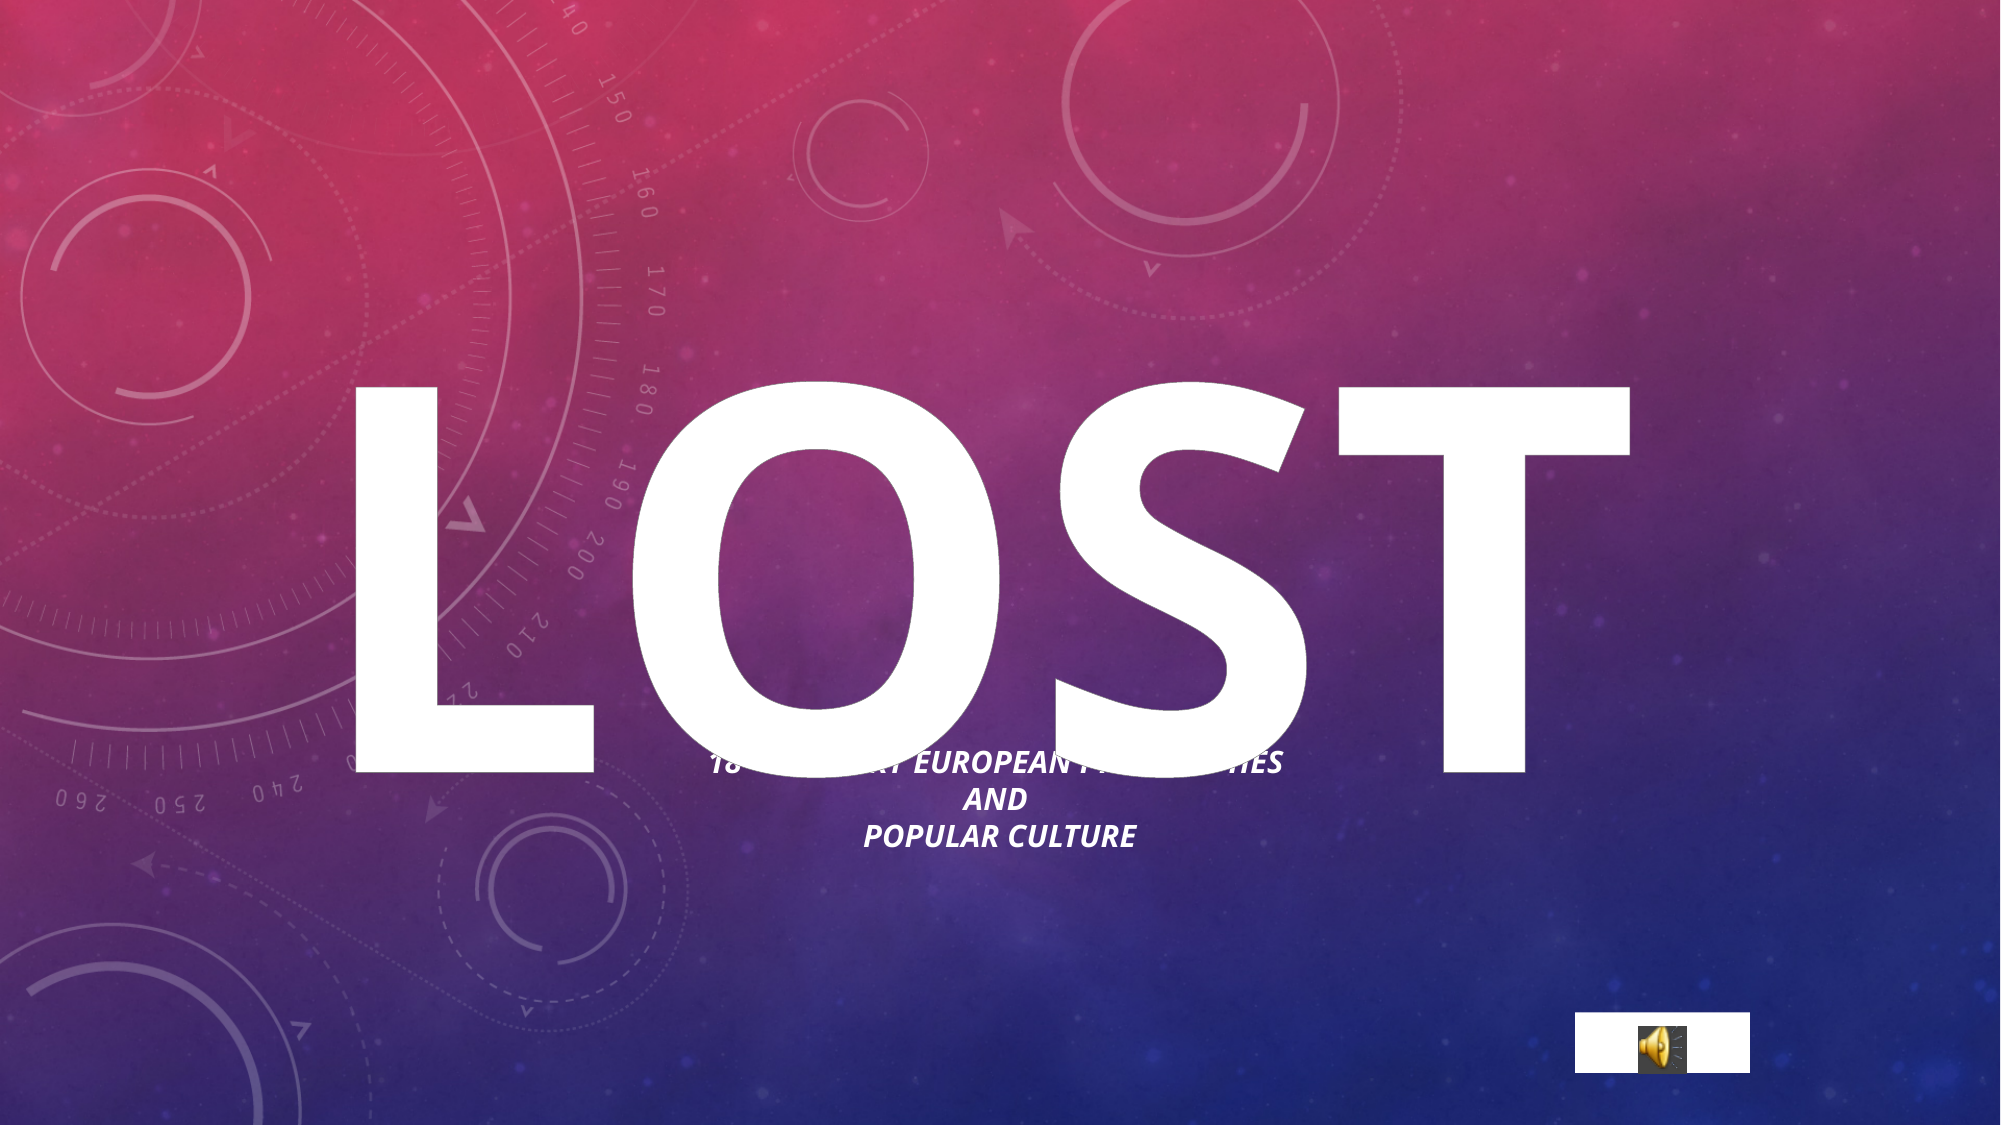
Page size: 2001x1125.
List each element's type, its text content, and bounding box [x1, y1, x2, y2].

text_box [1575, 1012, 1750, 1073]
text_box LOST [223, 225, 1724, 888]
picture [0, 0, 2001, 1125]
title 18th Century European Philosophes and Popular Culture [249, 731, 1750, 895]
